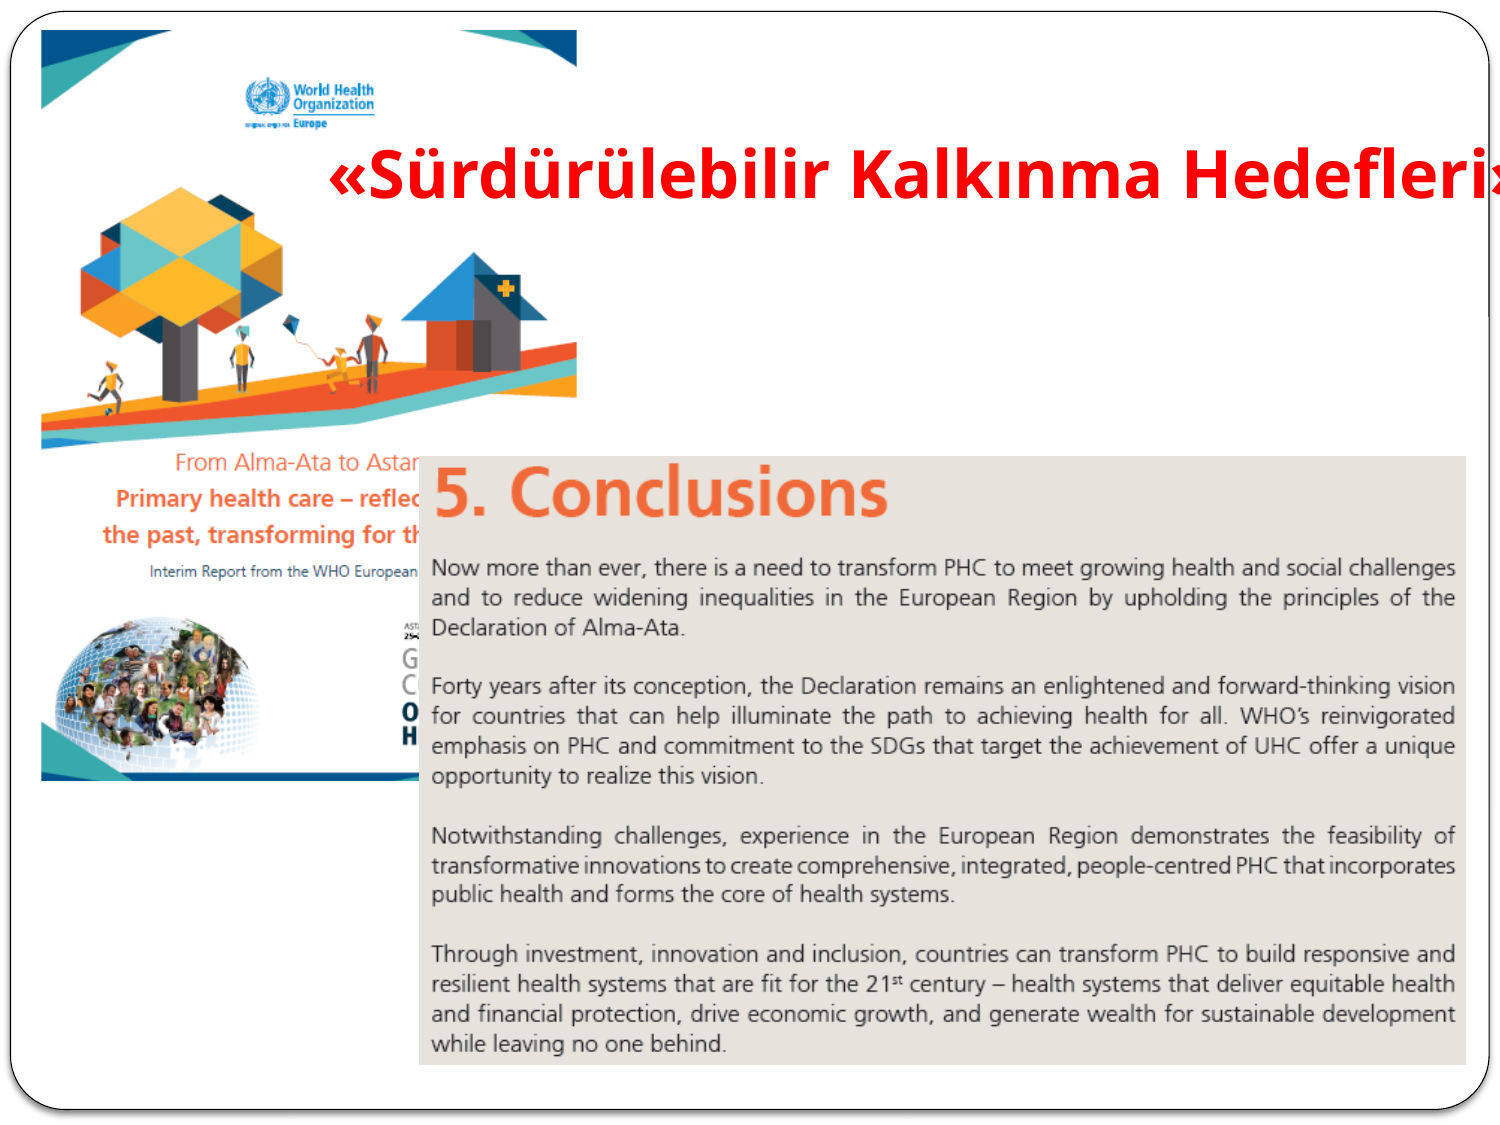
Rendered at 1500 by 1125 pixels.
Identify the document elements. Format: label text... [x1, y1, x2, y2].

text_box «Sürdürülebilir Kalkınma Hedefleri» [583, 124, 1500, 219]
picture [418, 455, 1467, 1065]
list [41, 30, 577, 782]
